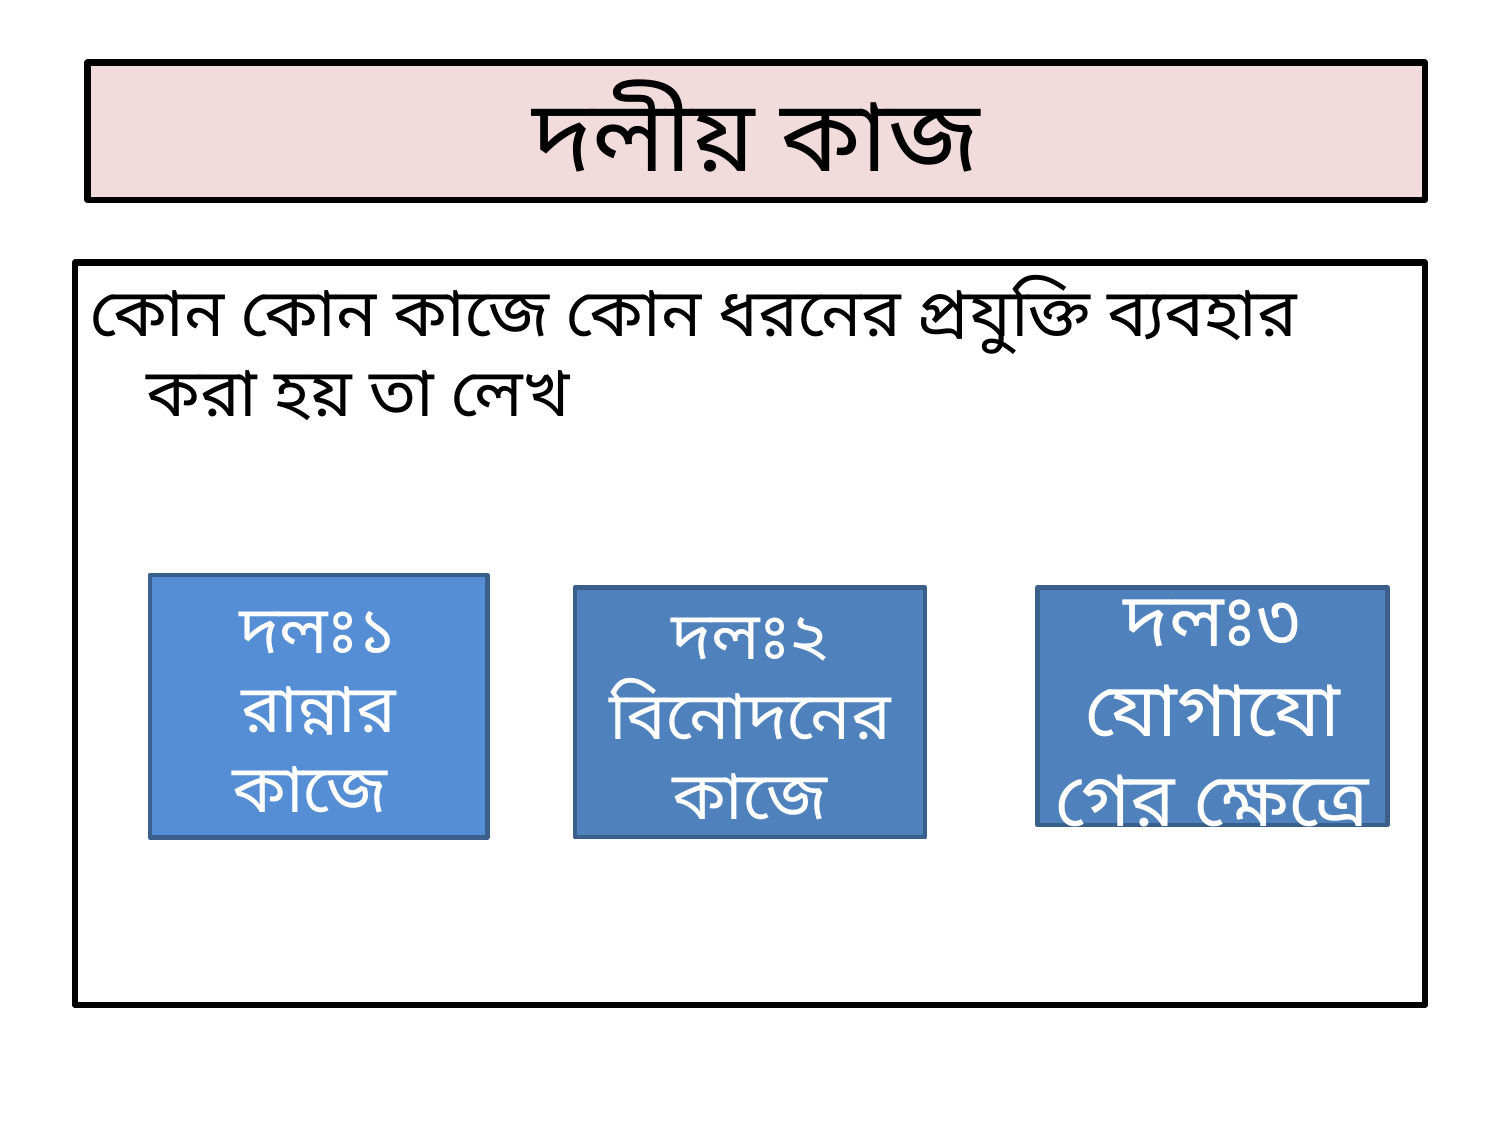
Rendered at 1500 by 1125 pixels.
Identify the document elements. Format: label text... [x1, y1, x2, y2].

text_box দলঃ১ রান্নার কাজে [148, 573, 490, 840]
list কোন কোন কাজে কোন ধরনের প্রযুক্তি ব্যবহার করা হয় তা লেখ [75, 262, 1425, 1005]
title দলীয় কাজ [87, 62, 1425, 200]
text_box দলঃ২ বিনোদনের কাজে [573, 585, 927, 839]
text_box দলঃ৩ যোগাযোগের ক্ষেত্রে [1035, 585, 1390, 827]
